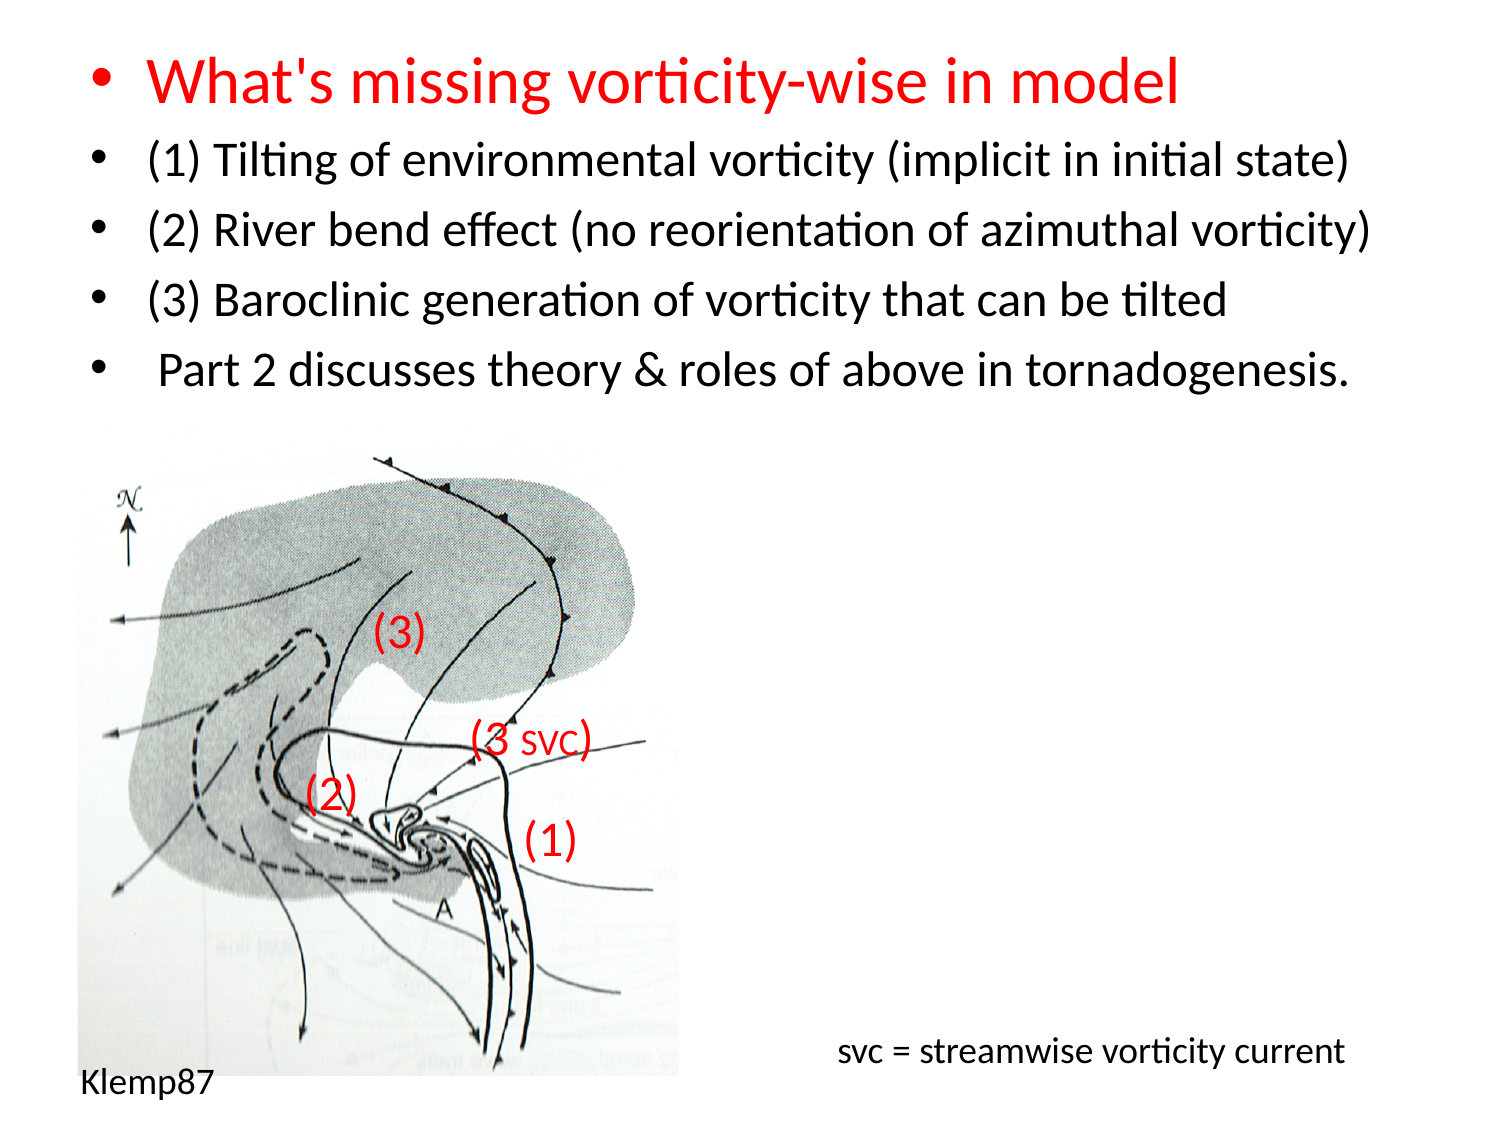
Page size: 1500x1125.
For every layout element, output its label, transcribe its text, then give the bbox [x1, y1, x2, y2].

picture [76, 424, 679, 1076]
text_box Klemp87 [65, 1049, 231, 1110]
text_box svc = streamwise vorticity current [822, 1018, 1362, 1078]
list What's missing vorticity-wise in model (1) Tilting of environmental vorticity (implicit in initial state) (2) River bend effect (no reorientation of azimuthal vorticity) (3) Baroclinic generation of vorticity that can be tilted Part 2 discusses theory & roles of above in tornadogenesis. [75, 29, 1444, 409]
